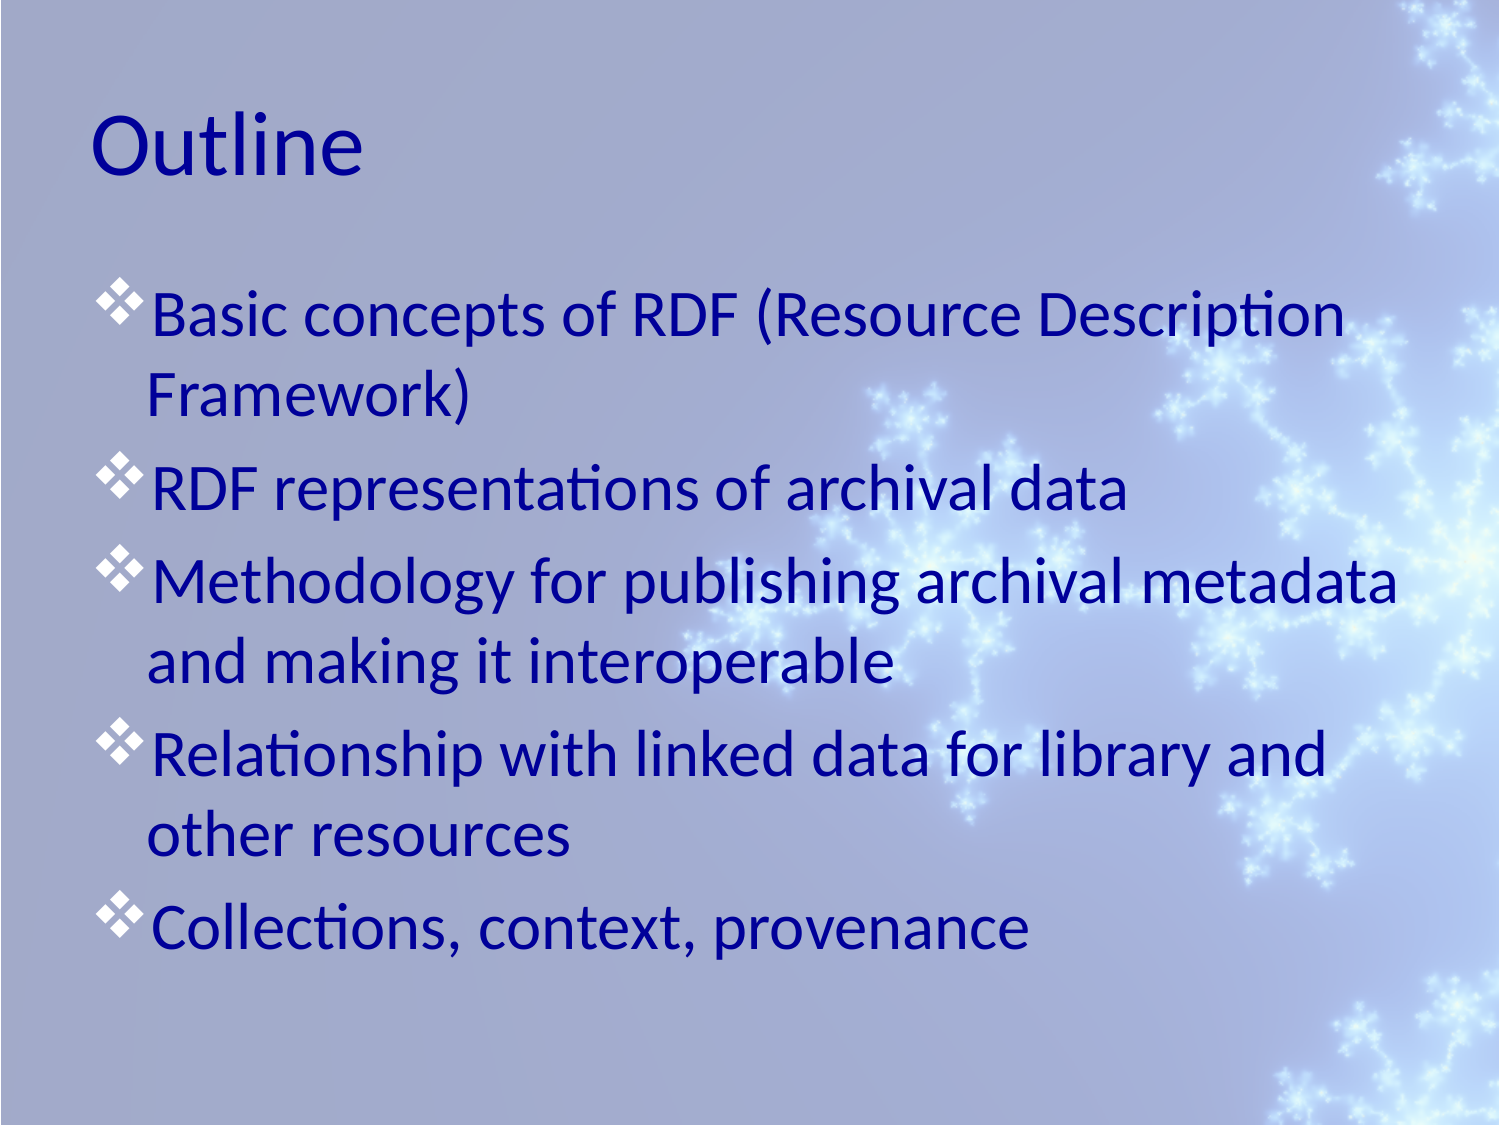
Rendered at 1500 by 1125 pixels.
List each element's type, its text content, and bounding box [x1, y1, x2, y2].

list Basic concepts of RDF (Resource Description Framework) RDF representations of archival data Methodology for publishing archival metadata and making it interoperable Relationship with linked data for library and other resources Collections, context, provenance [75, 262, 1425, 1005]
title Outline [75, 45, 1425, 233]
picture [1, 0, 1499, 1125]
